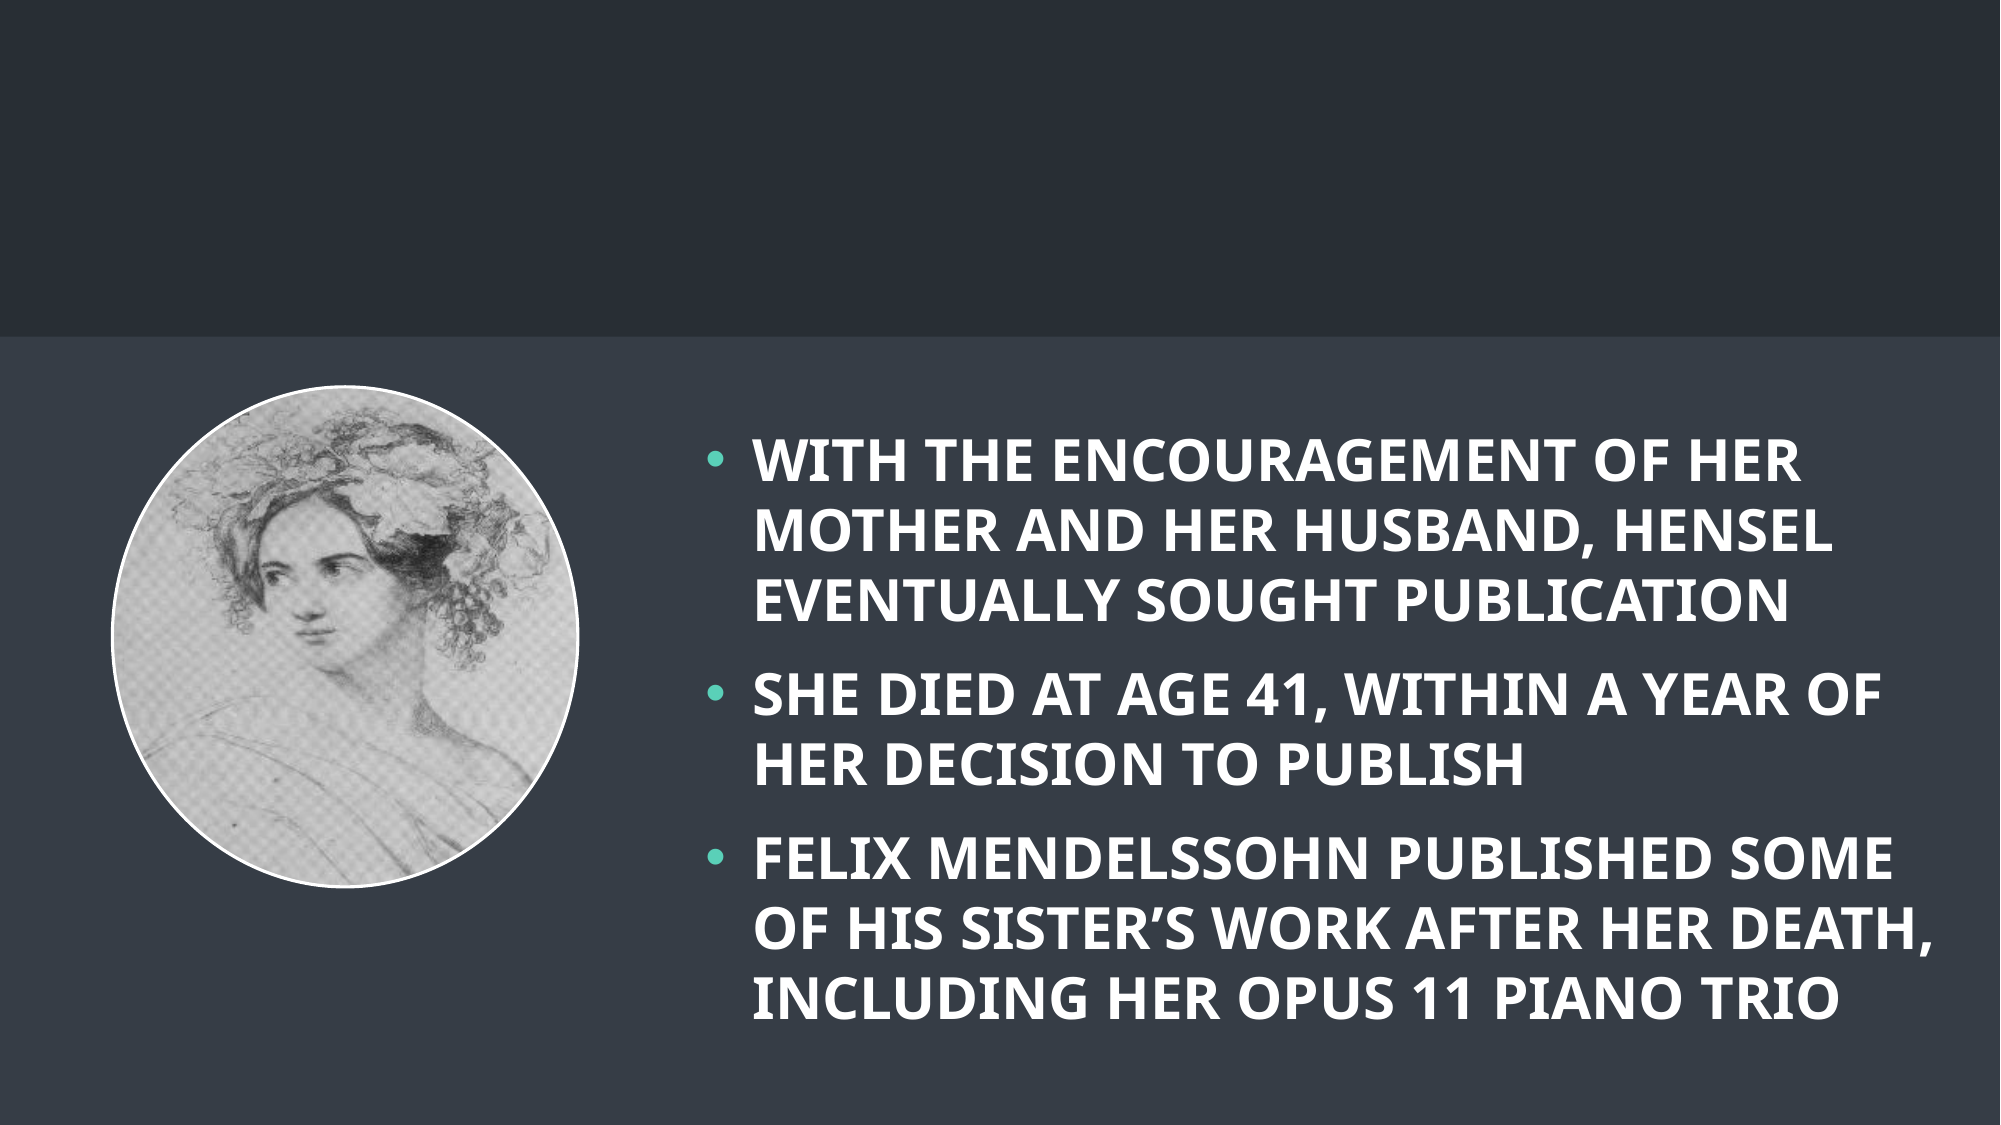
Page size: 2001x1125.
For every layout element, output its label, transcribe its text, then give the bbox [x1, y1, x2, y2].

text_box [110, 385, 580, 889]
text_box [0, 338, 2000, 1125]
text_box [0, 0, 2000, 338]
list With the encouragement of her mother and her husband, Hensel eventually sought publication She died at age 41, within a year of her decision to publish Felix Mendelssohn published some of his sister’s work after her death, including her Opus 11 Piano Trio [690, 395, 1953, 1060]
